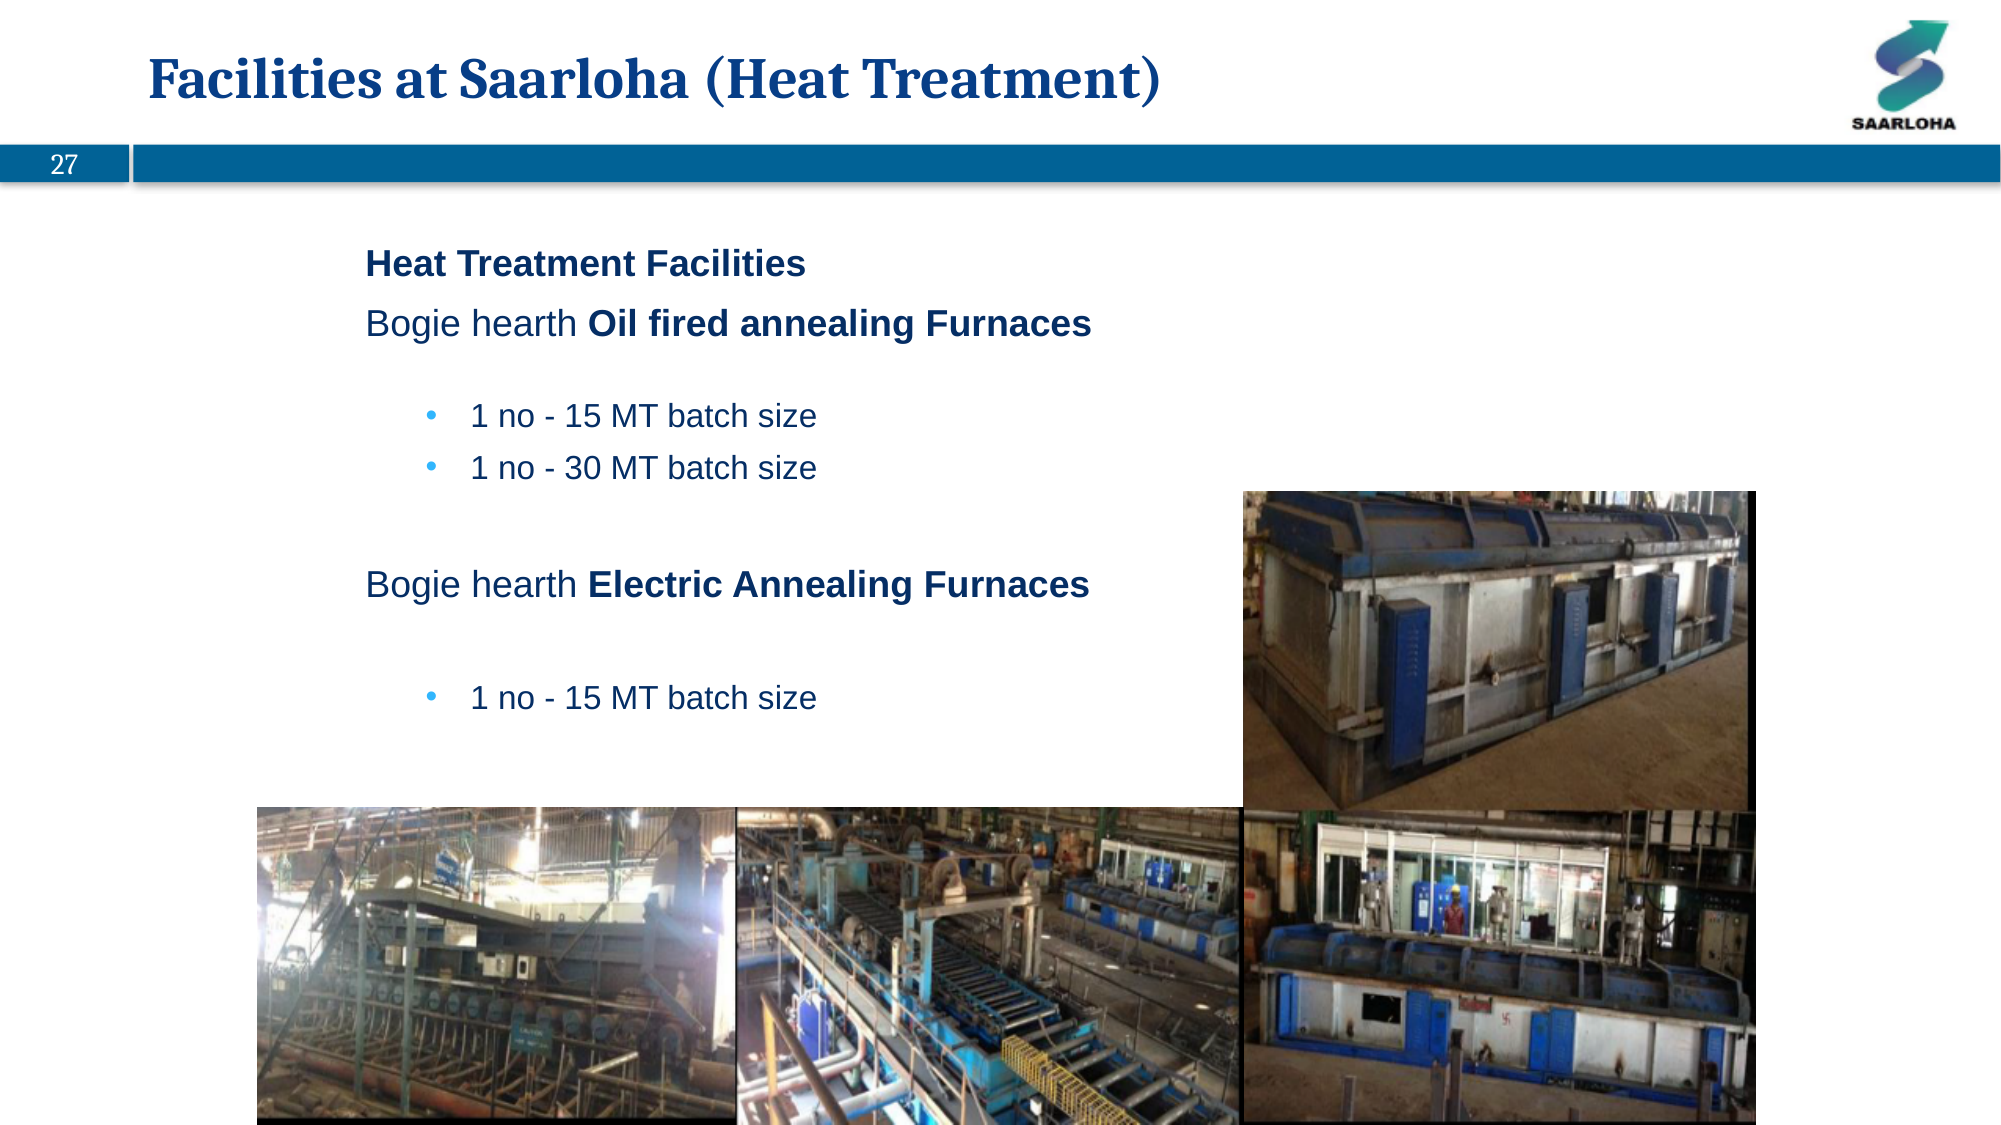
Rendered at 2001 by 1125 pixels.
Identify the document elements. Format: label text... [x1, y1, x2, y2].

picture [257, 491, 1757, 1125]
title Facilities at Saarloha (Heat Treatment) [133, 12, 1772, 138]
list Heat Treatment Facilities Bogie hearth Oil fired annealing Furnaces 1 no - 15 MT batch size 1 no - 30 MT batch size Bogie hearth Electric Annealing Furnaces 1 no - 15 MT batch size [350, 231, 1208, 799]
picture [1838, 11, 1984, 138]
